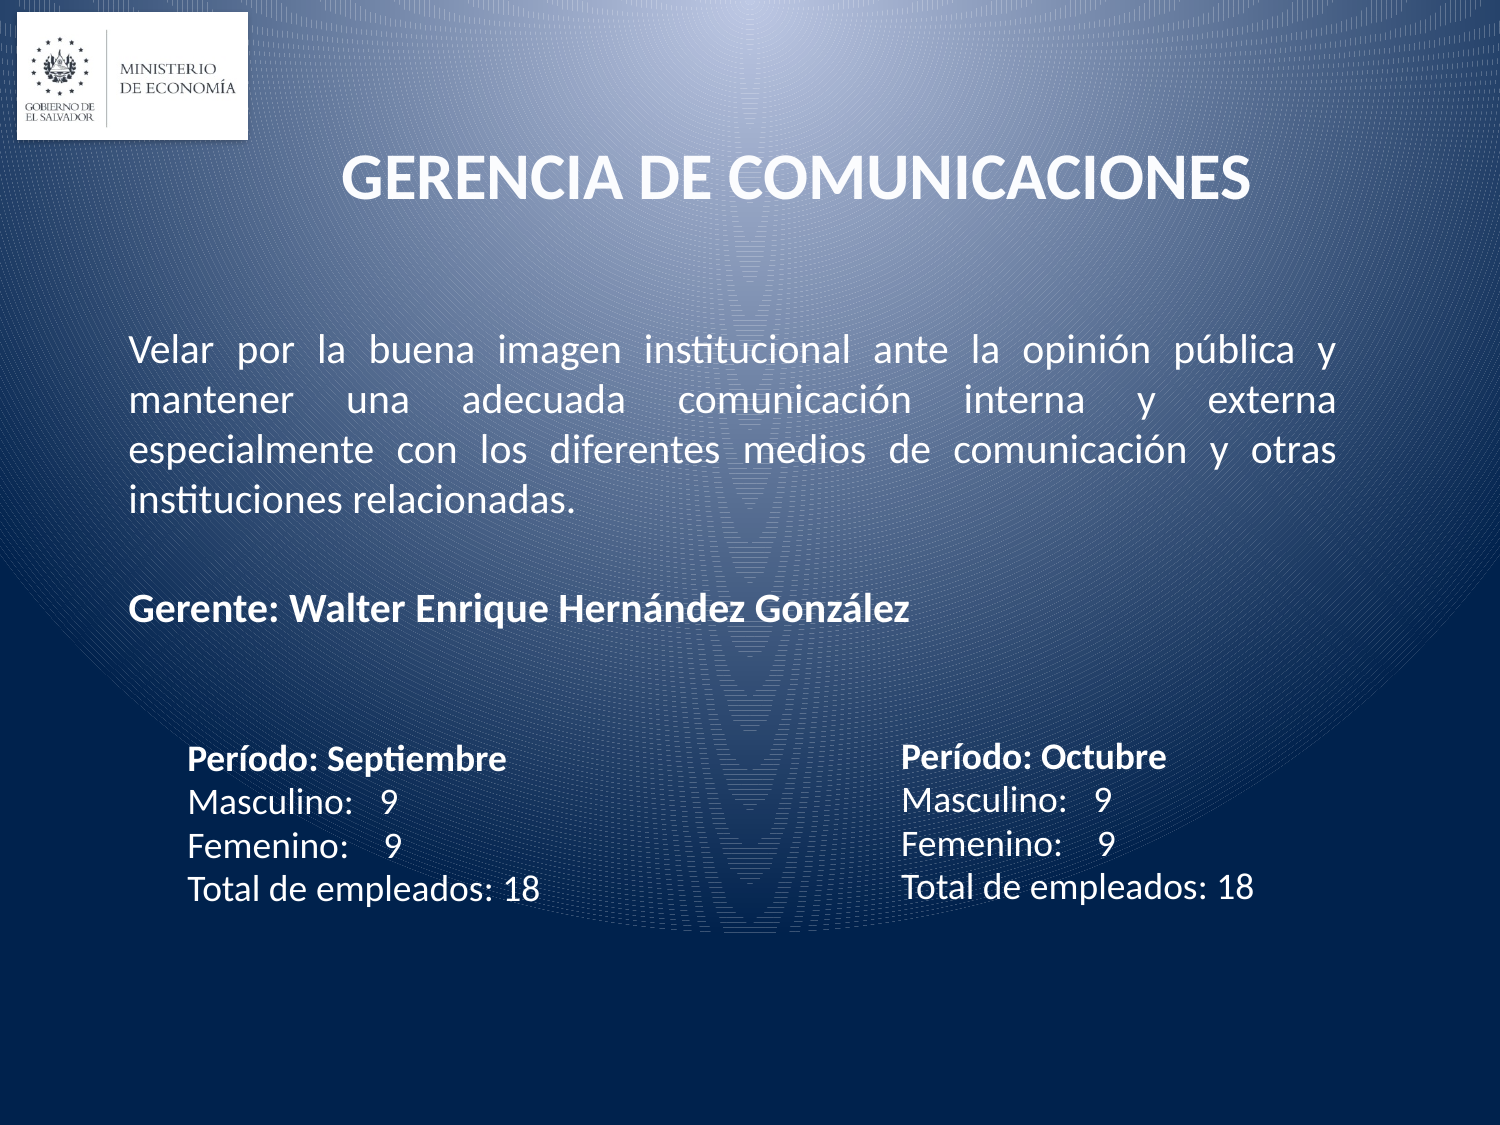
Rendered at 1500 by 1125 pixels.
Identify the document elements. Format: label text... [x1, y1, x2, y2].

picture [17, 12, 248, 140]
text_box Período: Octubre Masculino: 9 Femenino: 9 Total de empleados: 18 [886, 681, 1300, 988]
text_box Velar por la buena imagen institucional ante la opinión pública y mantener una adecuada comunicación interna y externa especialmente con los diferentes medios de comunicación y otras instituciones relacionadas. Gerente: Walter Enrique Hernández González [113, 314, 1353, 681]
text_box Período: Septiembre Masculino: 9 Femenino: 9 Total de empleados: 18 [172, 682, 586, 990]
text_box GERENCIA DE COMUNICACIONES [312, 101, 1282, 244]
